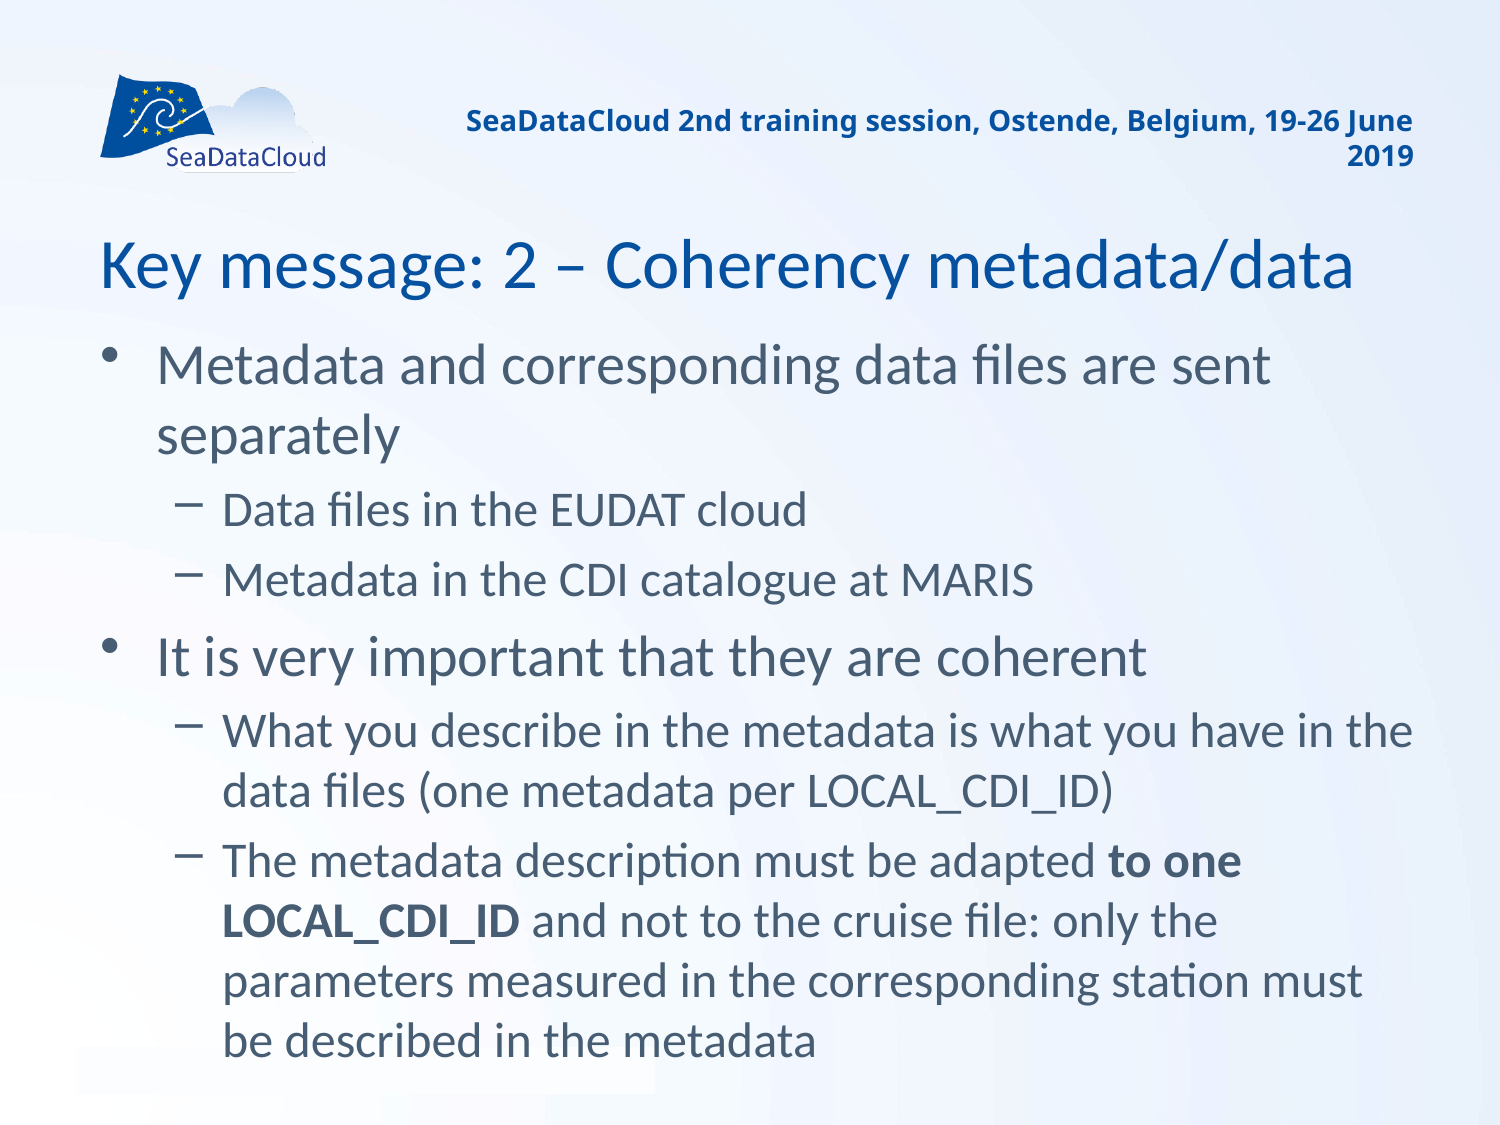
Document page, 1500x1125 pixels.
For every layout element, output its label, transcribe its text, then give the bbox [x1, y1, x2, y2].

picture [0, 0, 1500, 1125]
title Key message: 2 – Coherency metadata/data [100, 205, 1424, 315]
text_box [74, 1046, 656, 1095]
footer SeaDataCloud 2nd training session, Ostende, Belgium, 19-26 June 2019 [407, 101, 1415, 138]
list Metadata and corresponding data files are sent separately Data files in the EUDAT cloud Metadata in the CDI catalogue at MARIS It is very important that they are coherent What you describe in the metadata is what you have in the data files (one metadata per LOCAL_CDI_ID) The metadata description must be adapted to one LOCAL_CDI_ID and not to the cruise file: only the parameters measured in the corresponding station must be described in the metadata [100, 326, 1424, 1036]
